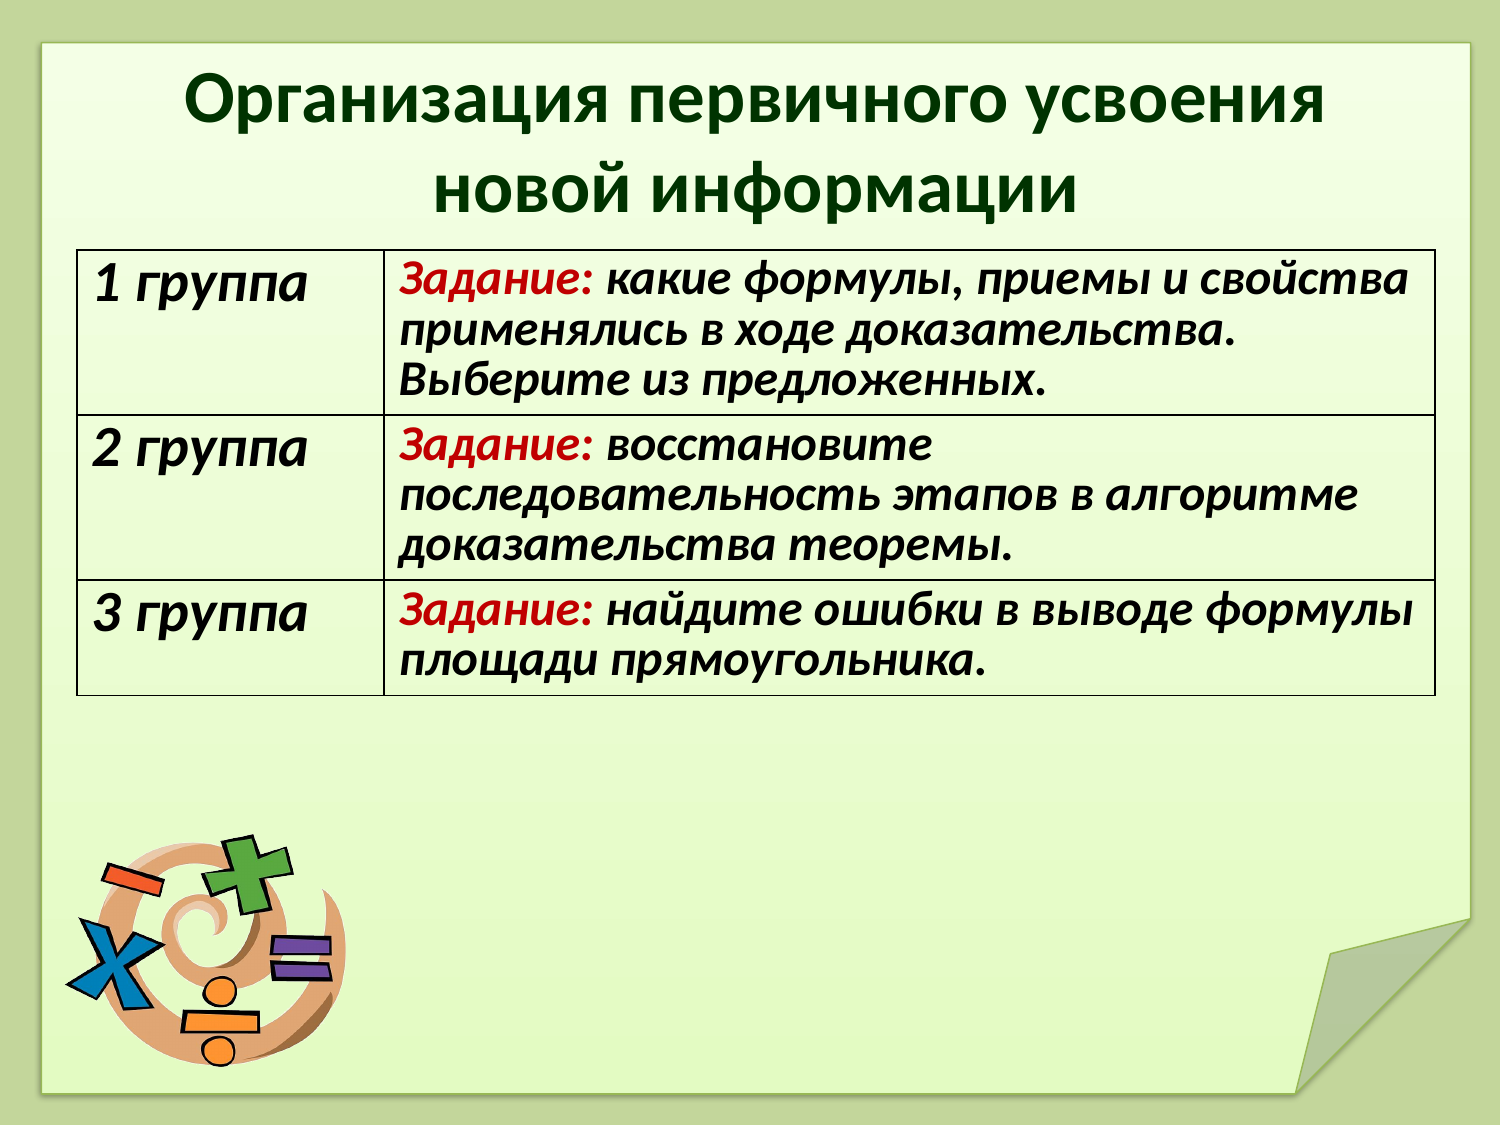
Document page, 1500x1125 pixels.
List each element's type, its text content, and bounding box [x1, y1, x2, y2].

text_box Организация первичного усвоения новой информации [41, 89, 1471, 185]
table_cell 2 группа [78, 416, 383, 579]
picture [64, 834, 346, 1067]
table_cell 3 группа [78, 581, 383, 695]
table_header Задание: какие формулы, приемы и свойства применялись в ходе доказательства. Выберите из предложенных. [385, 251, 1434, 414]
table_cell Задание: найдите ошибки в выводе формулы площади прямоугольника. [385, 581, 1434, 695]
table_cell Задание: восстановите последовательность этапов в алгоритме доказательства теоремы. [385, 416, 1434, 579]
table_header 1 группа [78, 251, 383, 414]
